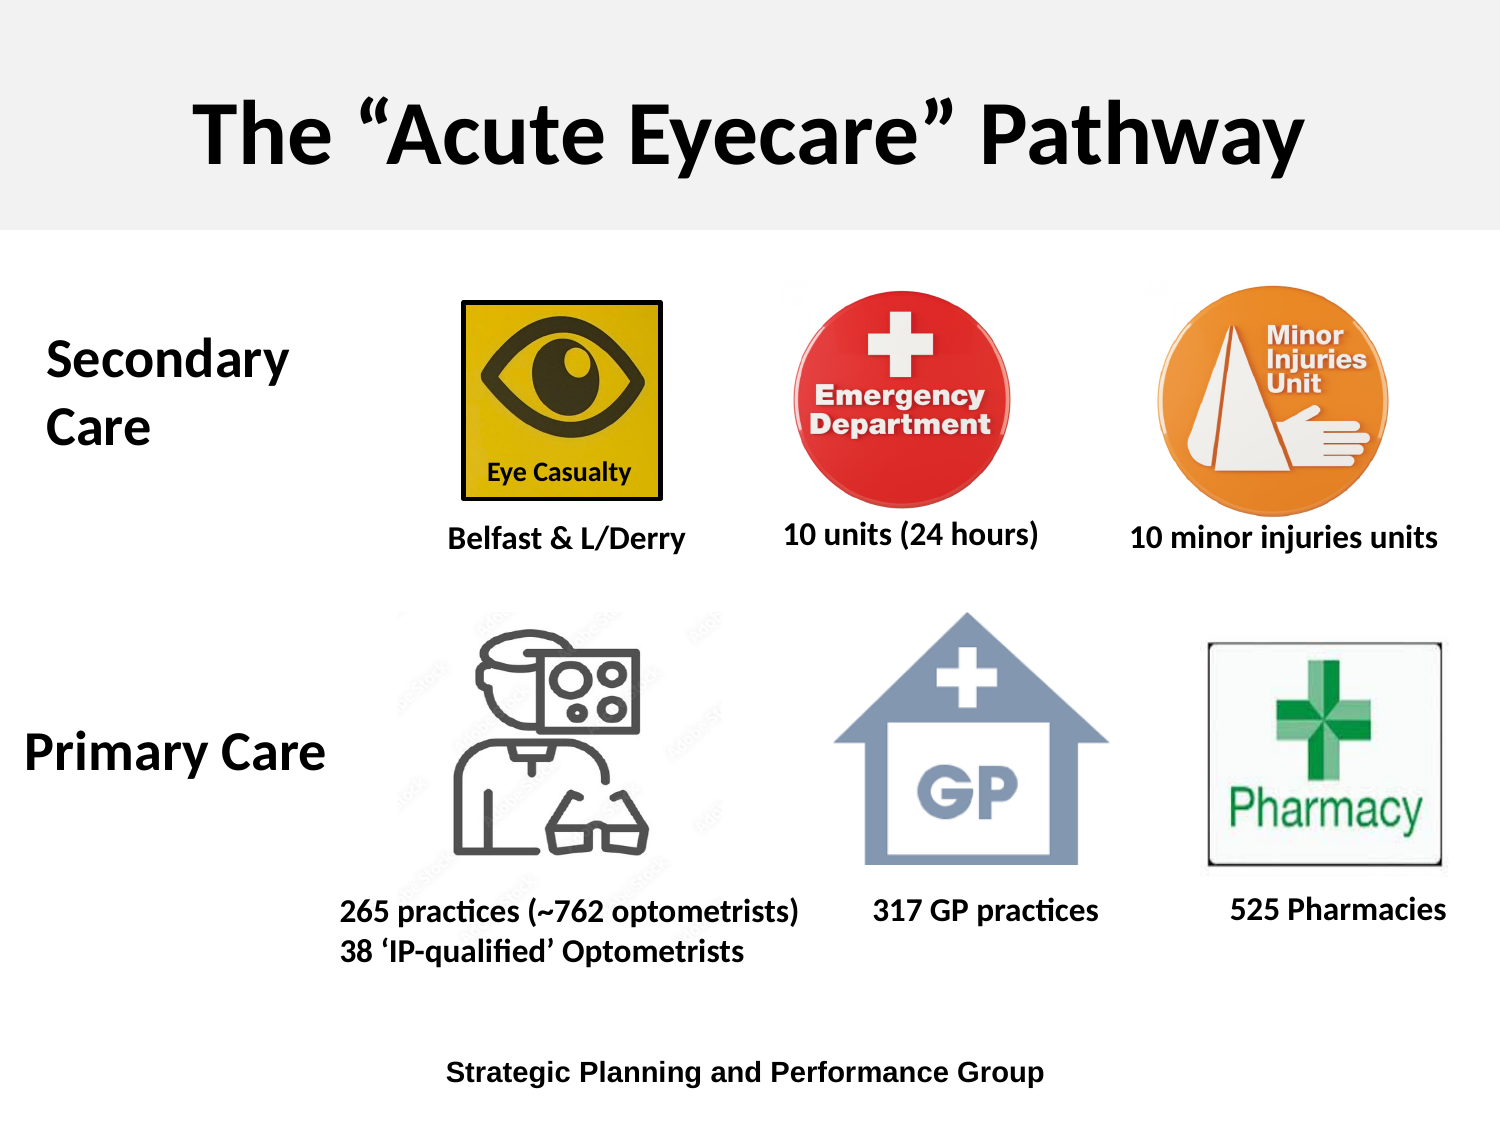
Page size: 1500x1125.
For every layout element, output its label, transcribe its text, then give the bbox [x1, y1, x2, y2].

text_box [397, 612, 722, 947]
text_box Belfast & L/Derry [432, 509, 724, 564]
text_box Primary Care [10, 706, 392, 789]
picture [1139, 266, 1403, 542]
text_box 317 GP practices [854, 881, 1131, 936]
picture [775, 281, 1023, 519]
text_box The “Acute Eyecare” Pathway [0, 0, 1500, 231]
text_box 10 units (24 hours) [767, 504, 1059, 560]
text_box 265 practices (~762 optometrists) 38 ‘IP-qualified’ Optometrists [324, 881, 854, 977]
picture [1200, 596, 1451, 912]
picture [833, 612, 1110, 865]
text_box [465, 304, 704, 504]
text_box Secondary Care [31, 313, 420, 464]
text_box 525 Pharmacies [1200, 879, 1477, 935]
text_box 10 minor injuries units [1114, 507, 1481, 563]
